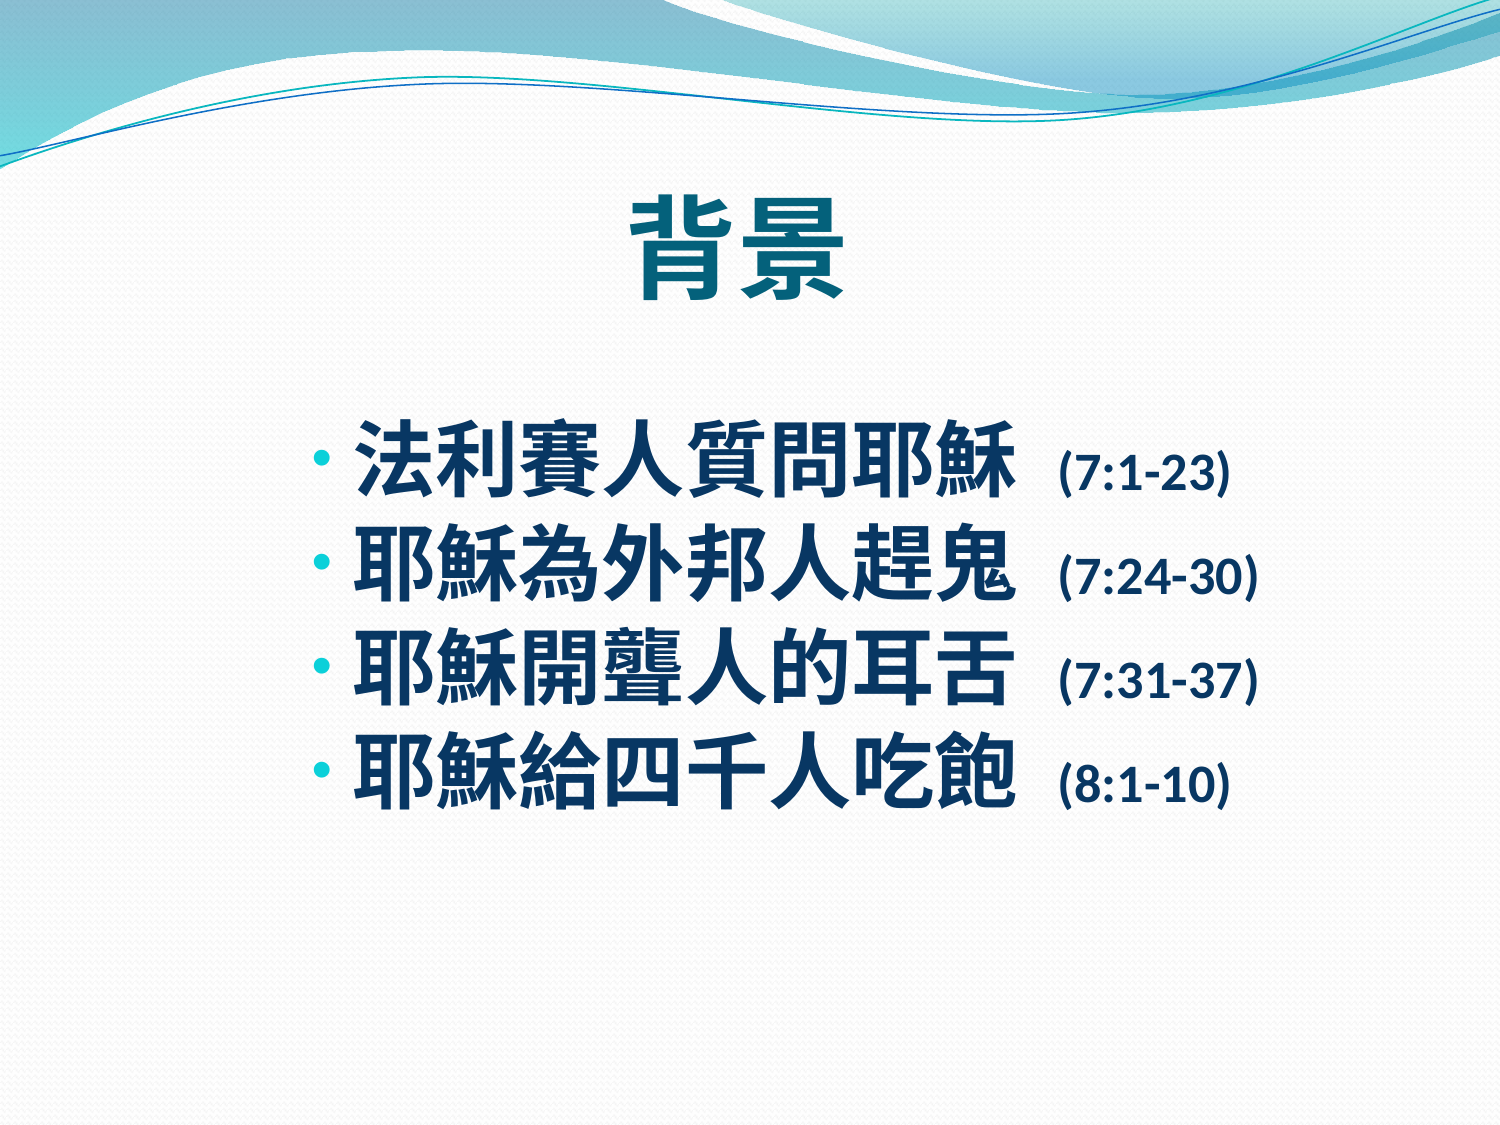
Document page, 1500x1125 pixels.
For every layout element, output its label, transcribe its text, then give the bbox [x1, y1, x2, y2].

title 背景 [99, 162, 1375, 313]
list 法利賽人質問耶穌 (7:1-23) 耶穌為外邦人趕鬼 (7:24-30) 耶穌開聾人的耳舌 (7:31-37) 耶穌給四千人吃飽 (8:1-10) [187, 399, 1300, 925]
